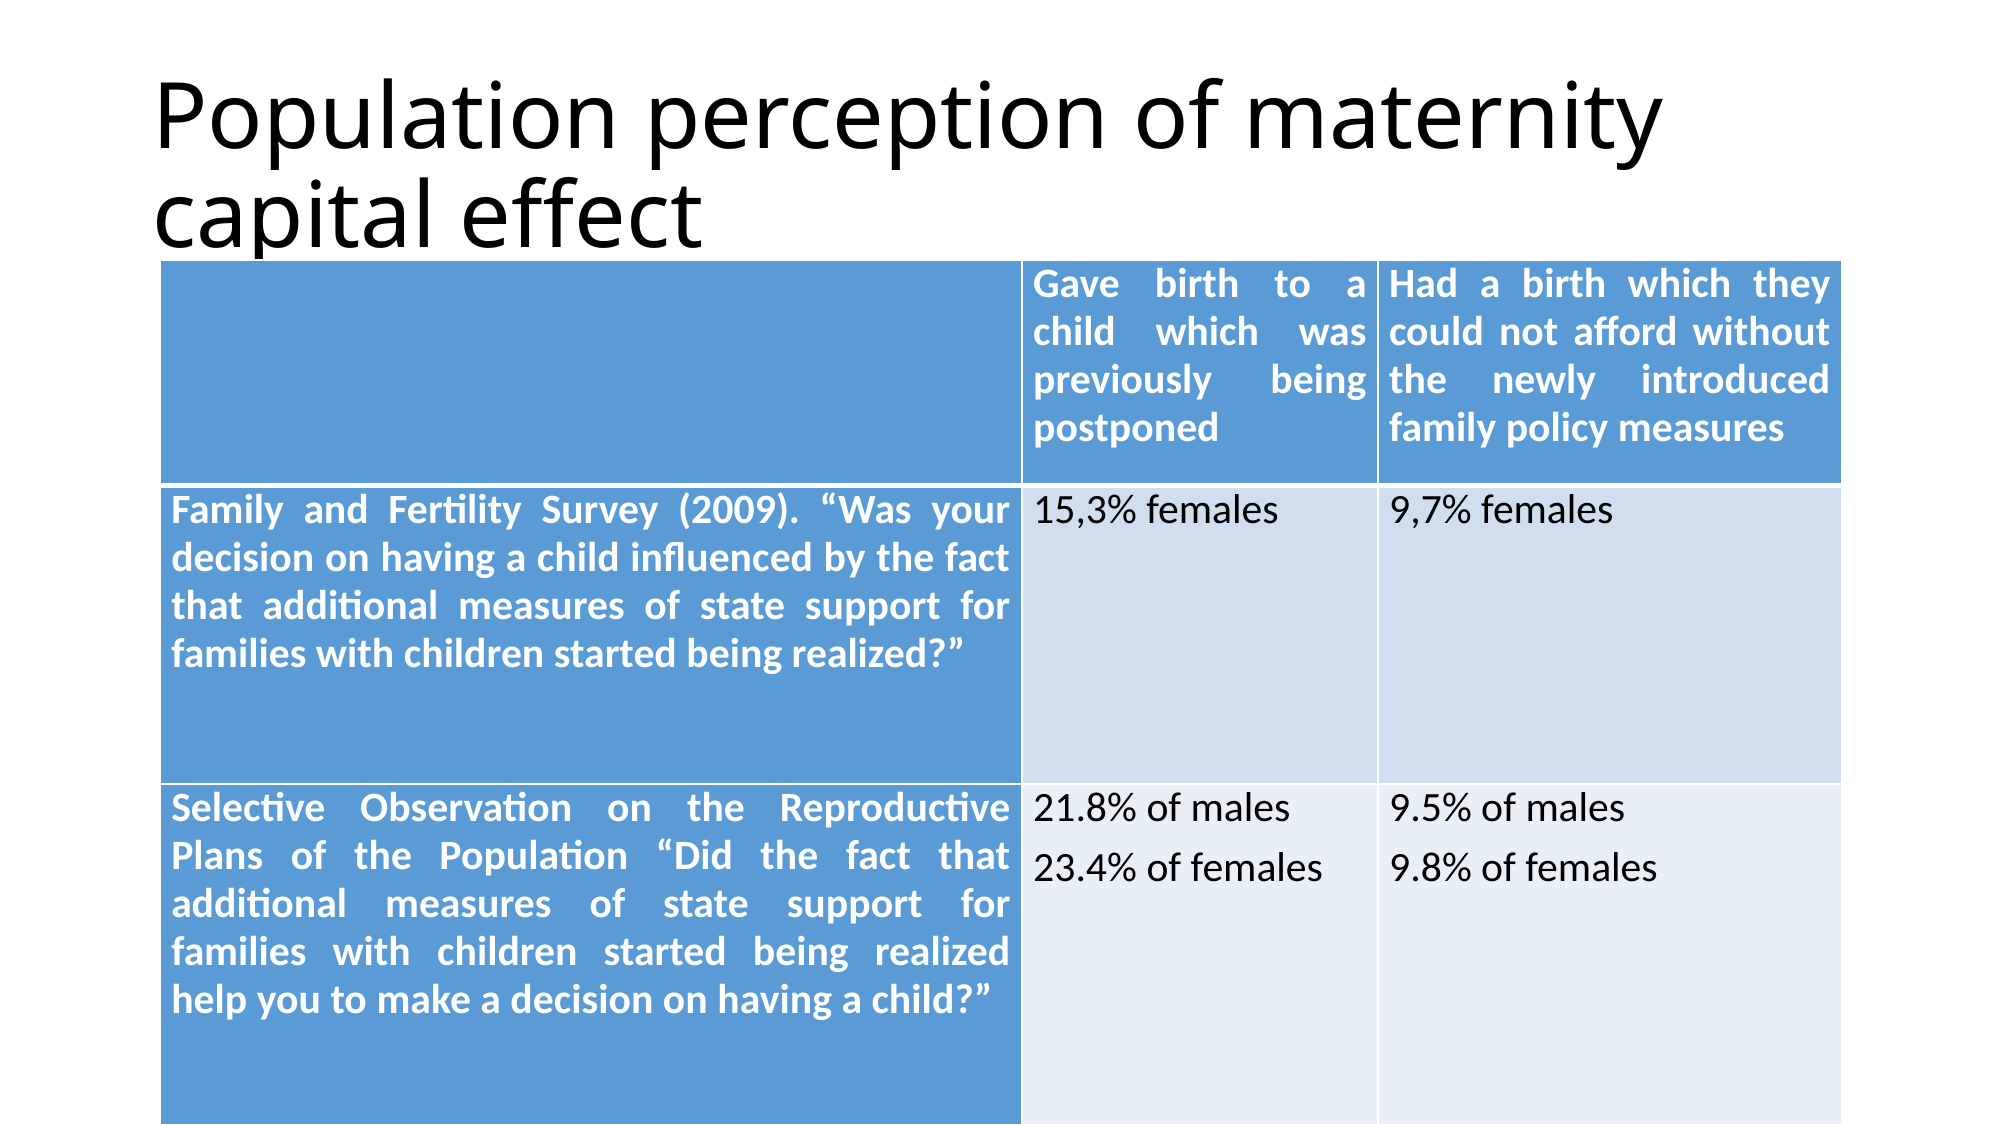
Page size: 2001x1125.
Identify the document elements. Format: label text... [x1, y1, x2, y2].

table_header Had a birth which they could not afford without the newly introduced family policy measures [1379, 261, 1841, 483]
table_cell 21.8% of males 23.4% of females [1023, 785, 1377, 1124]
table_cell 9,7% females [1379, 488, 1841, 783]
table_cell Selective Observation on the Reproductive Plans of the Population “Did the fact that additional measures of state support for families with children started being realized help you to make a decision on having a child?” [161, 785, 1021, 1124]
table_cell 15,3% females [1023, 488, 1377, 783]
table_header [161, 261, 1021, 483]
table_cell 9.5% of males 9.8% of females [1379, 785, 1841, 1124]
title Population perception of maternity capital effect [137, 59, 1863, 278]
table_header Gave birth to a child which was previously being postponed [1023, 261, 1377, 483]
table_cell Family and Fertility Survey (2009). “Was your decision on having a child influenced by the fact that additional measures of state support for families with children started being realized?” [161, 488, 1021, 783]
